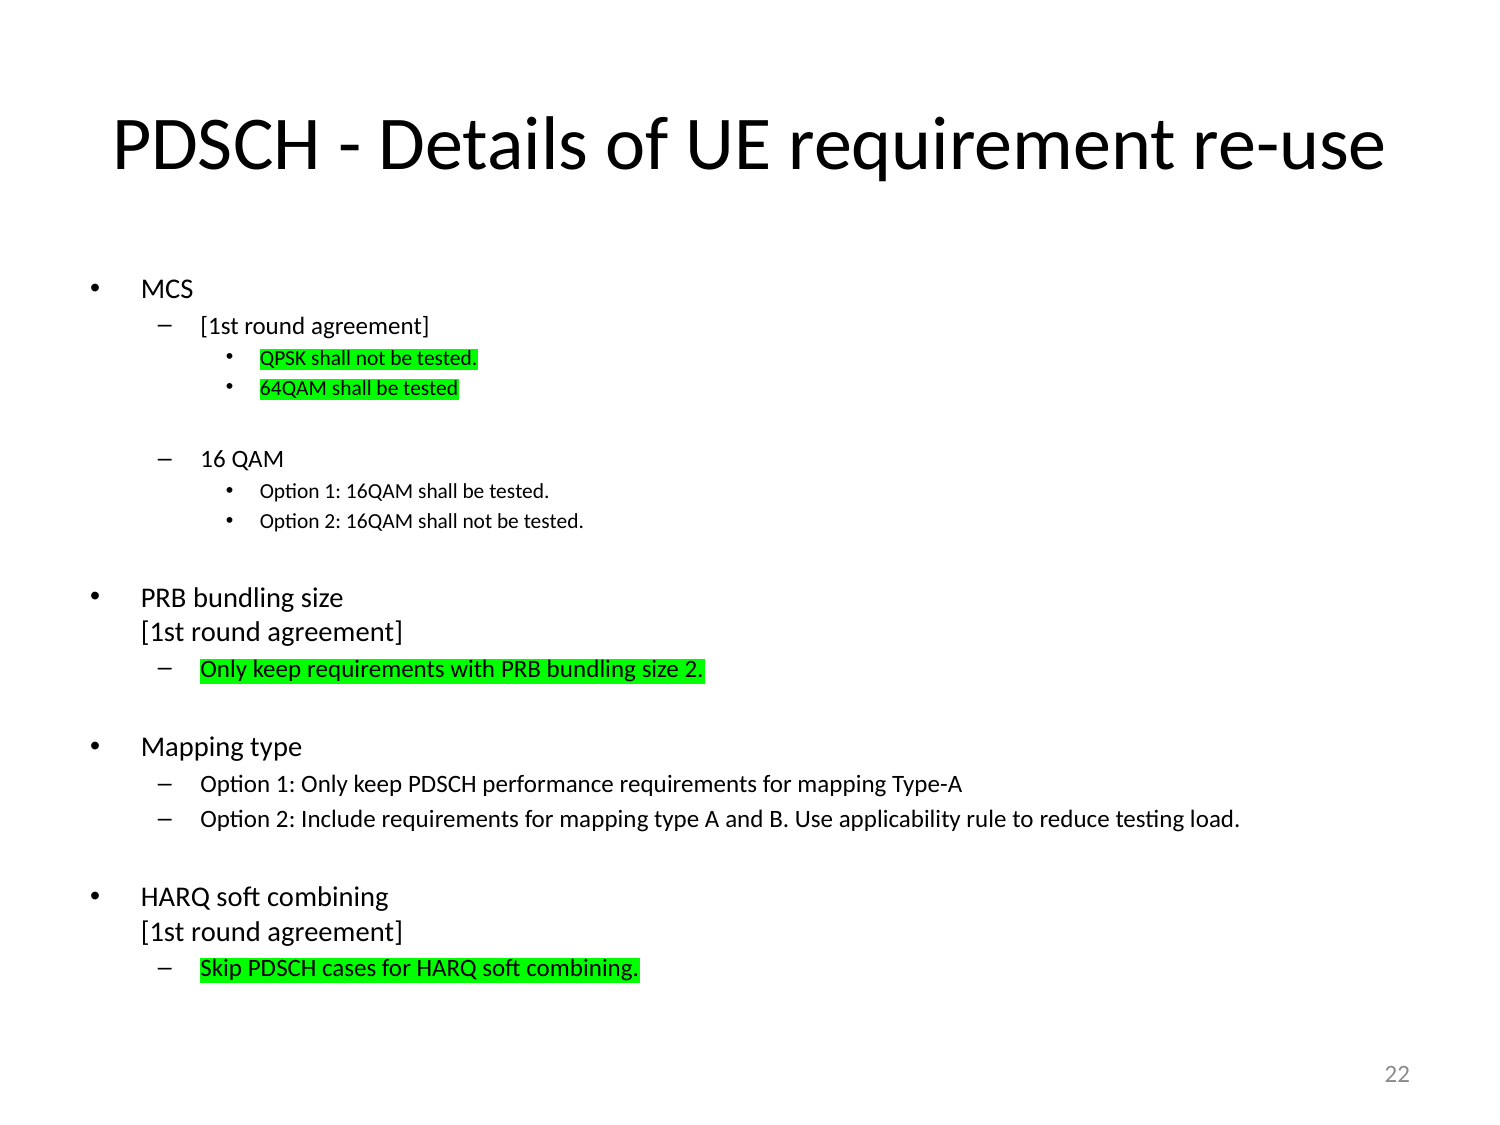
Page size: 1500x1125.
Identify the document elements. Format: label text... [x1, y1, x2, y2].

title PDSCH - Details of UE requirement re-use [75, 45, 1425, 233]
list MCS [1st round agreement] QPSK shall not be tested. 64QAM shall be tested 16 QAM Option 1: 16QAM shall be tested. Option 2: 16QAM shall not be tested. PRB bundling size [1st round agreement] Only keep requirements with PRB bundling size 2. Mapping type Option 1: Only keep PDSCH performance requirements for mapping Type-A Option 2: Include requirements for mapping type A and B. Use applicability rule to reduce testing load. HARQ soft combining [1st round agreement] Skip PDSCH cases for HARQ soft combining. [75, 262, 1425, 1005]
slide_number 22 [1074, 1042, 1425, 1103]
